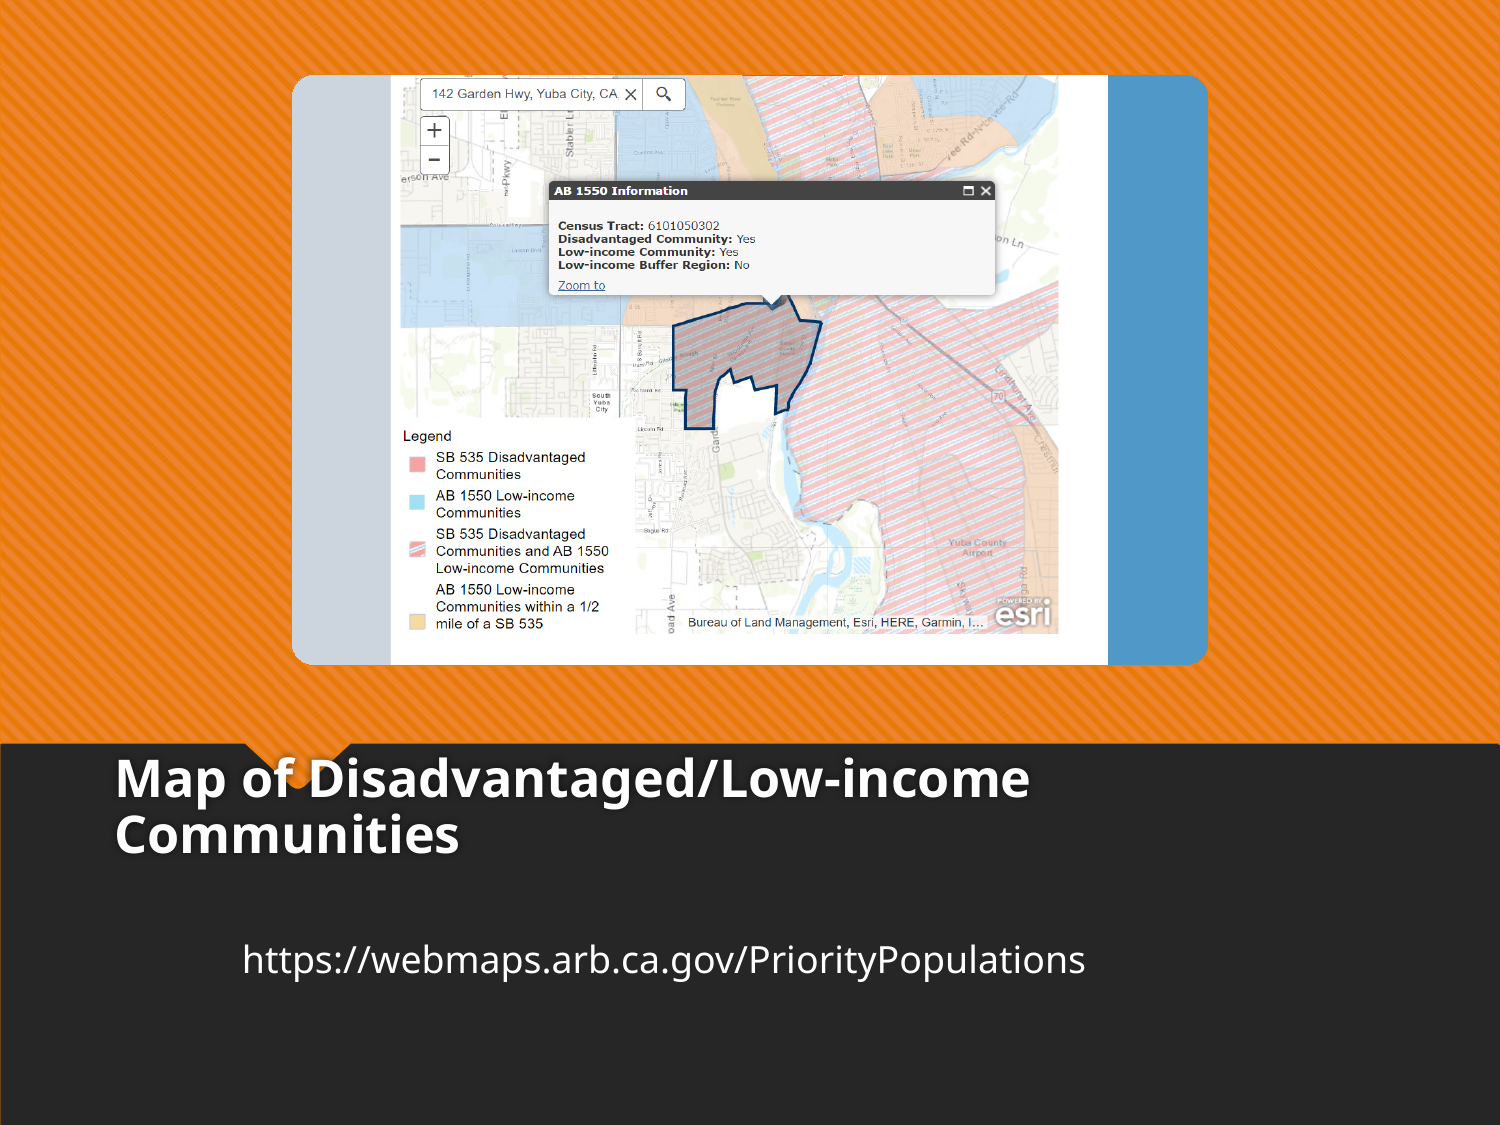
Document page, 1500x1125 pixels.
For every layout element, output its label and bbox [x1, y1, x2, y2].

text_box [0, 0, 1500, 740]
picture [290, 74, 1210, 666]
text_box [0, 742, 1500, 1125]
